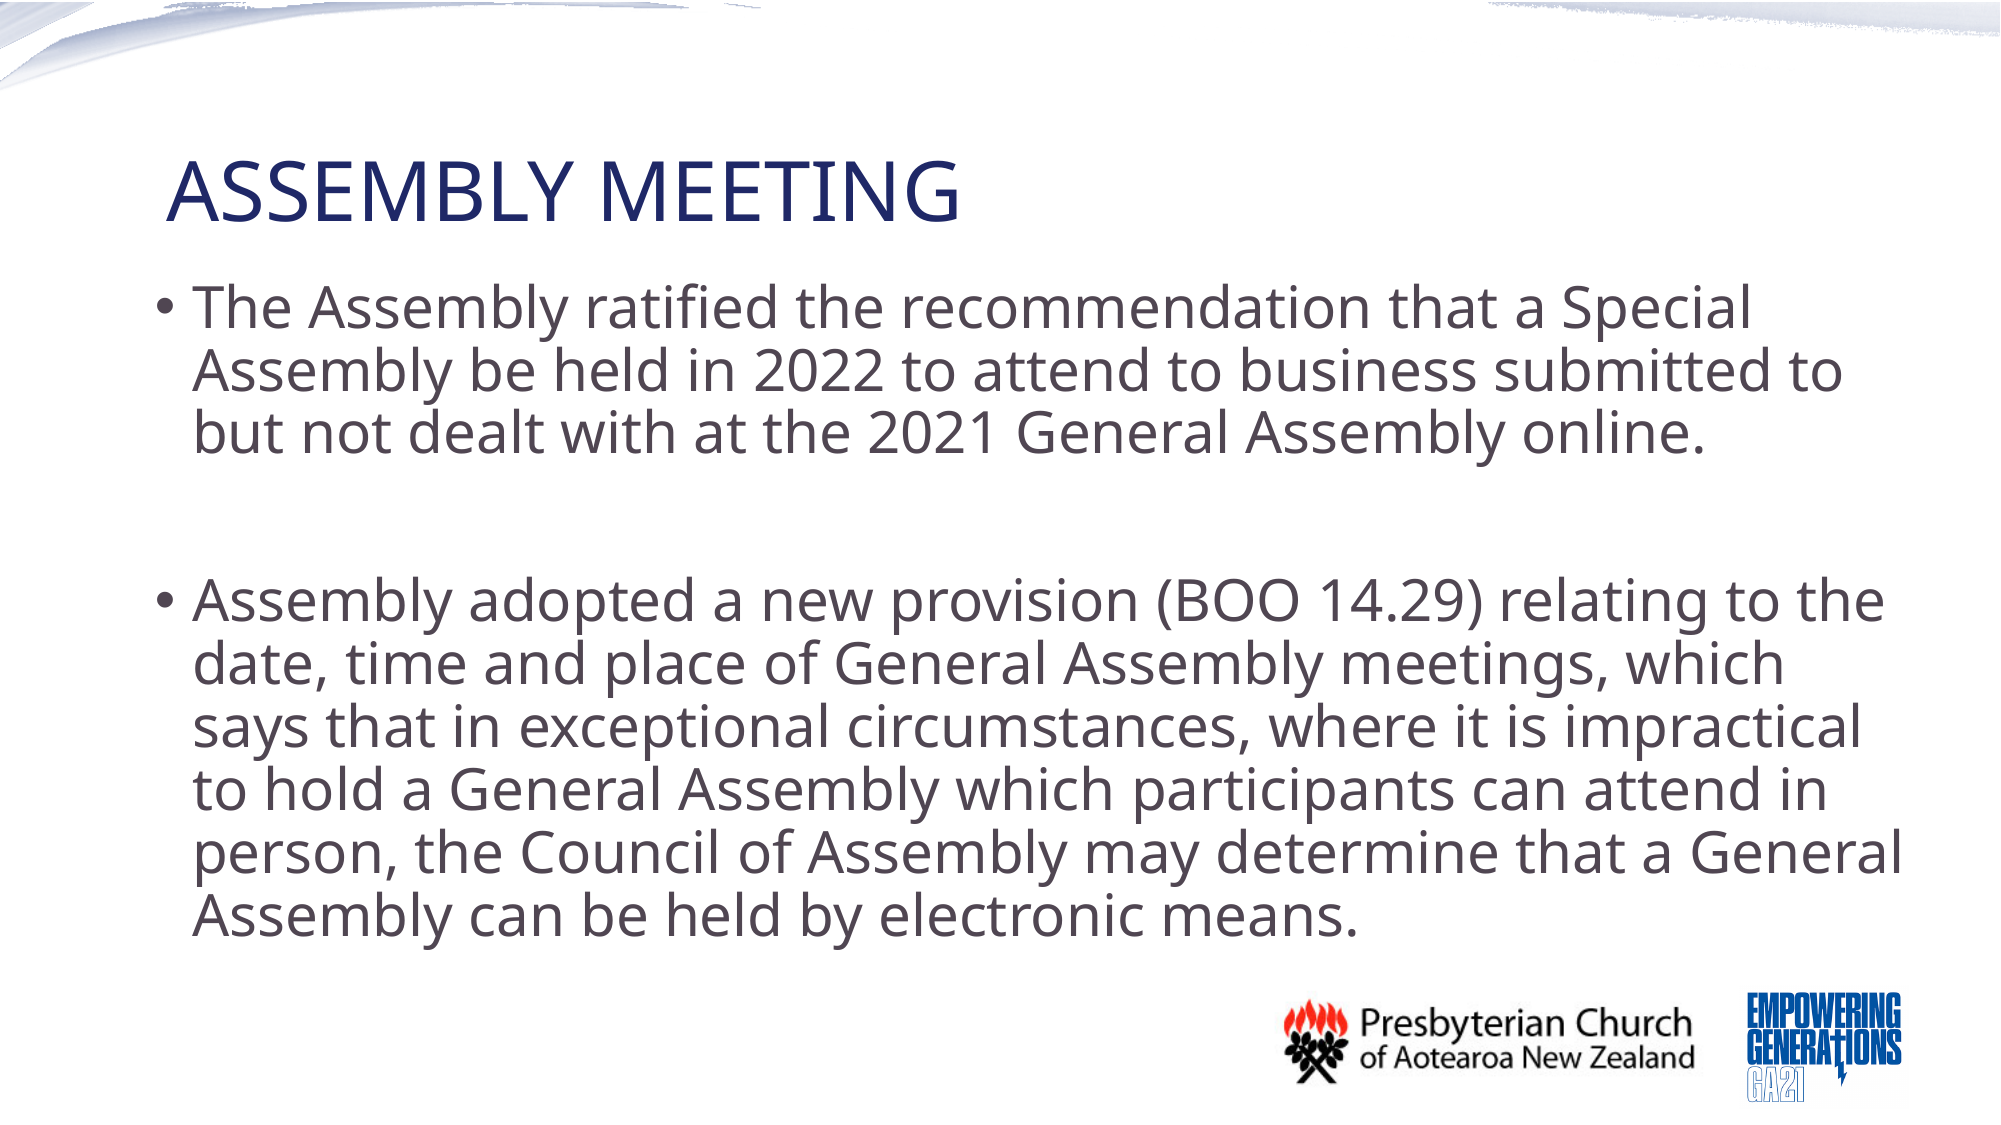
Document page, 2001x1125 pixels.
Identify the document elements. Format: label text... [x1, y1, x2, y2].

title Assembly meeting [151, 88, 1925, 270]
list The Assembly ratified the recommendation that a Special Assembly be held in 2022 to attend to business submitted to but not dealt with at the 2021 General Assembly online. Assembly adopted a new provision (BOO 14.29) relating to the date, time and place of General Assembly meetings, which says that in exceptional circumstances, where it is impractical to hold a General Assembly which participants can attend in person, the Council of Assembly may determine that a General Assembly can be held by electronic means. [139, 270, 1936, 899]
picture [1270, 979, 1909, 1109]
